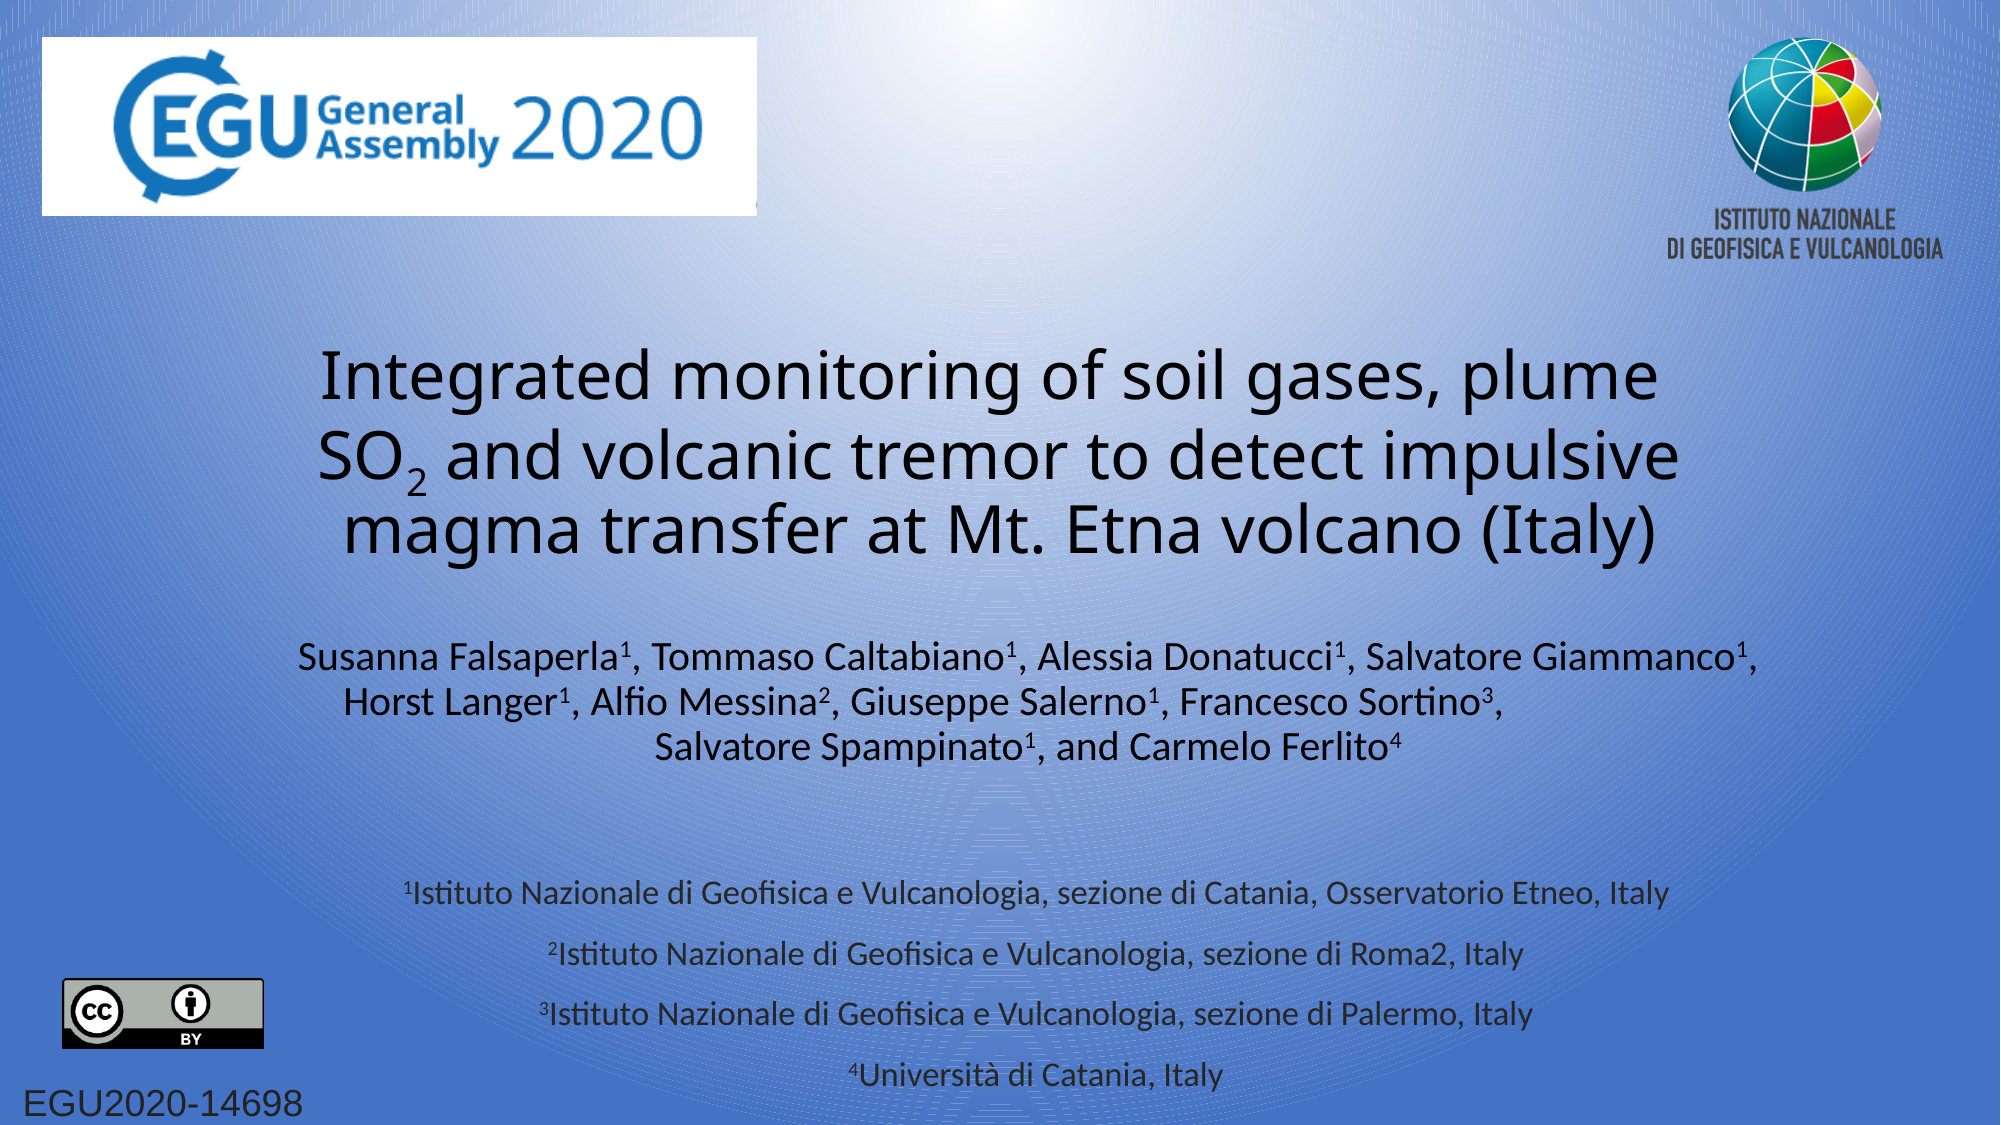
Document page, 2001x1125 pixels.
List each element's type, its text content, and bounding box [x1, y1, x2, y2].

subtitle Susanna Falsaperla1, Tommaso Caltabiano1, Alessia Donatucci1, Salvatore Giammanco1, Horst Langer1, Alfio Messina2, Giuseppe Salerno1, Francesco Sortino3, Salvatore Spampinato1, and Carmelo Ferlito4 [249, 545, 1807, 780]
picture [62, 978, 264, 1049]
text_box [42, 37, 757, 217]
text_box 1Istituto Nazionale di Geofisica e Vulcanologia, sezione di Catania, Osservatorio Etneo, Italy 2Istituto Nazionale di Geofisica e Vulcanologia, sezione di Roma2, Italy 3Istituto Nazionale di Geofisica e Vulcanologia, sezione di Palermo, Italy 4Università di Catania, Italy [321, 862, 1750, 1101]
title Integrated monitoring of soil gases, plume SO2 and volcanic tremor to detect impulsive magma transfer at Mt. Etna volcano (Italy) [249, 184, 1750, 545]
picture [1667, 37, 1944, 259]
